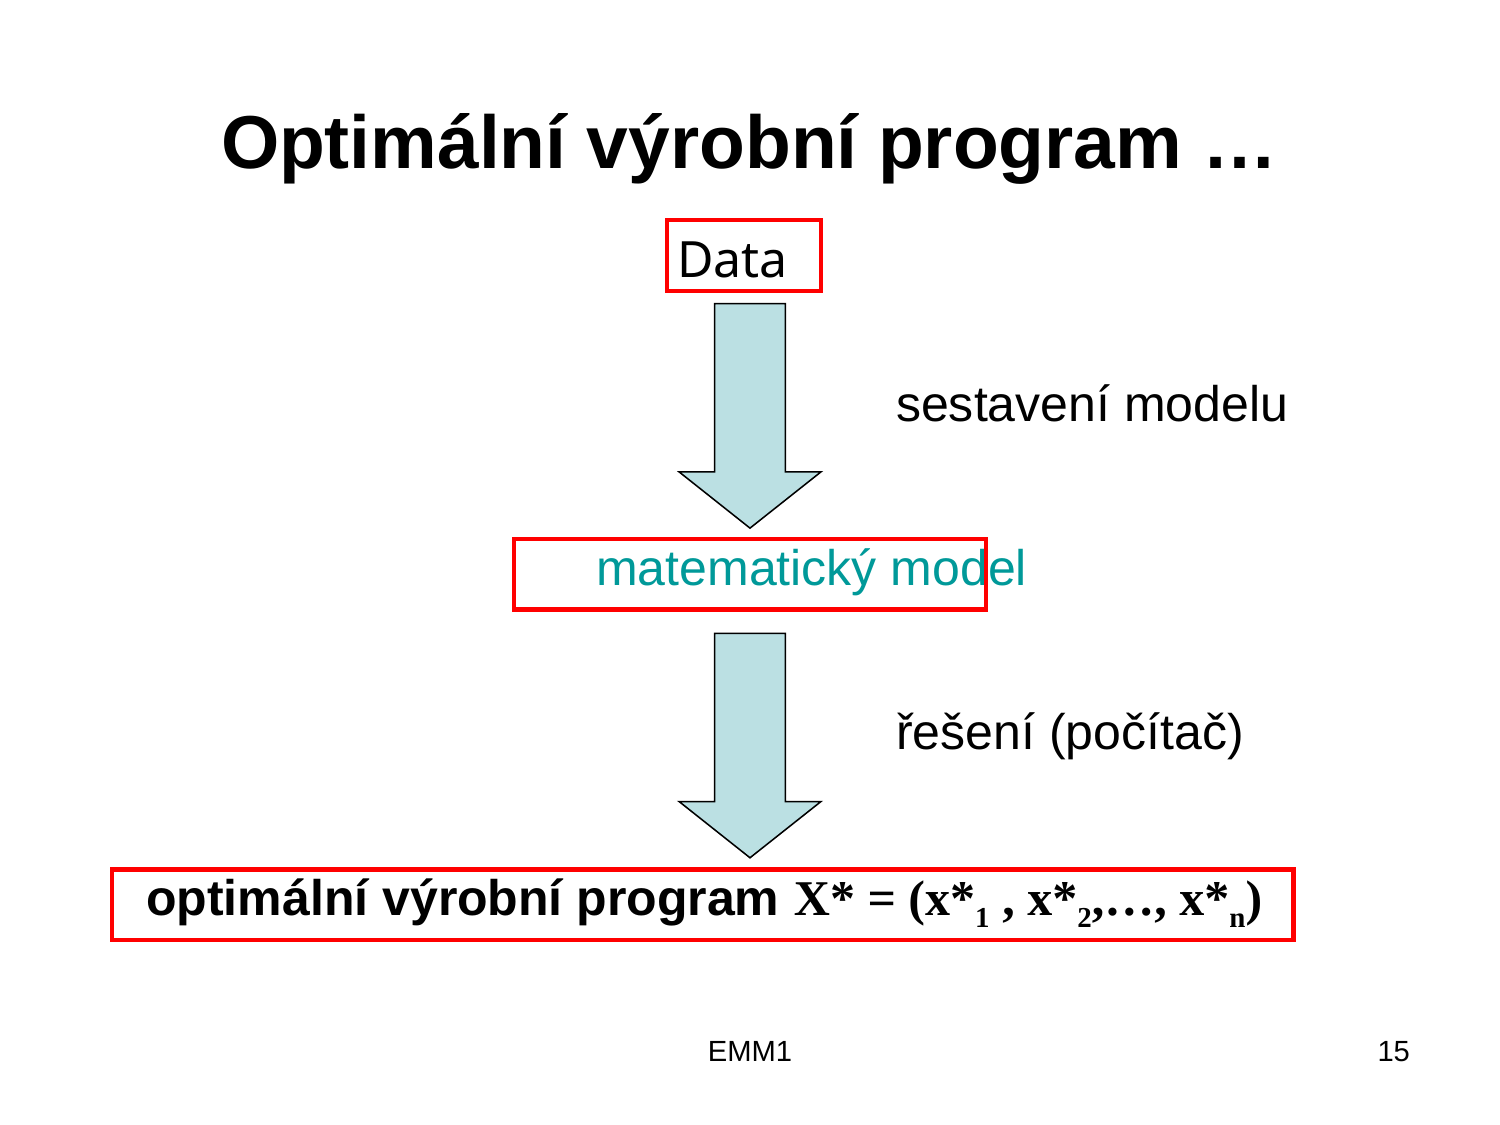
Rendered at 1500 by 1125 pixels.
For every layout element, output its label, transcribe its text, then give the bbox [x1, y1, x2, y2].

text_box [112, 869, 1294, 941]
title Optimální výrobní program … [75, 45, 1425, 233]
text_box [513, 538, 987, 610]
text_box [667, 220, 821, 291]
list sestavení modelu matematický model řešení (počítač) optimální výrobní program X* = (x*1 , x*2,…, x*n) [75, 262, 1425, 1005]
slide_number 15 [1074, 1024, 1426, 1103]
text_box [679, 633, 821, 858]
footer EMM1 [512, 1024, 988, 1103]
text_box [679, 303, 821, 529]
text_box Data [584, 219, 916, 295]
